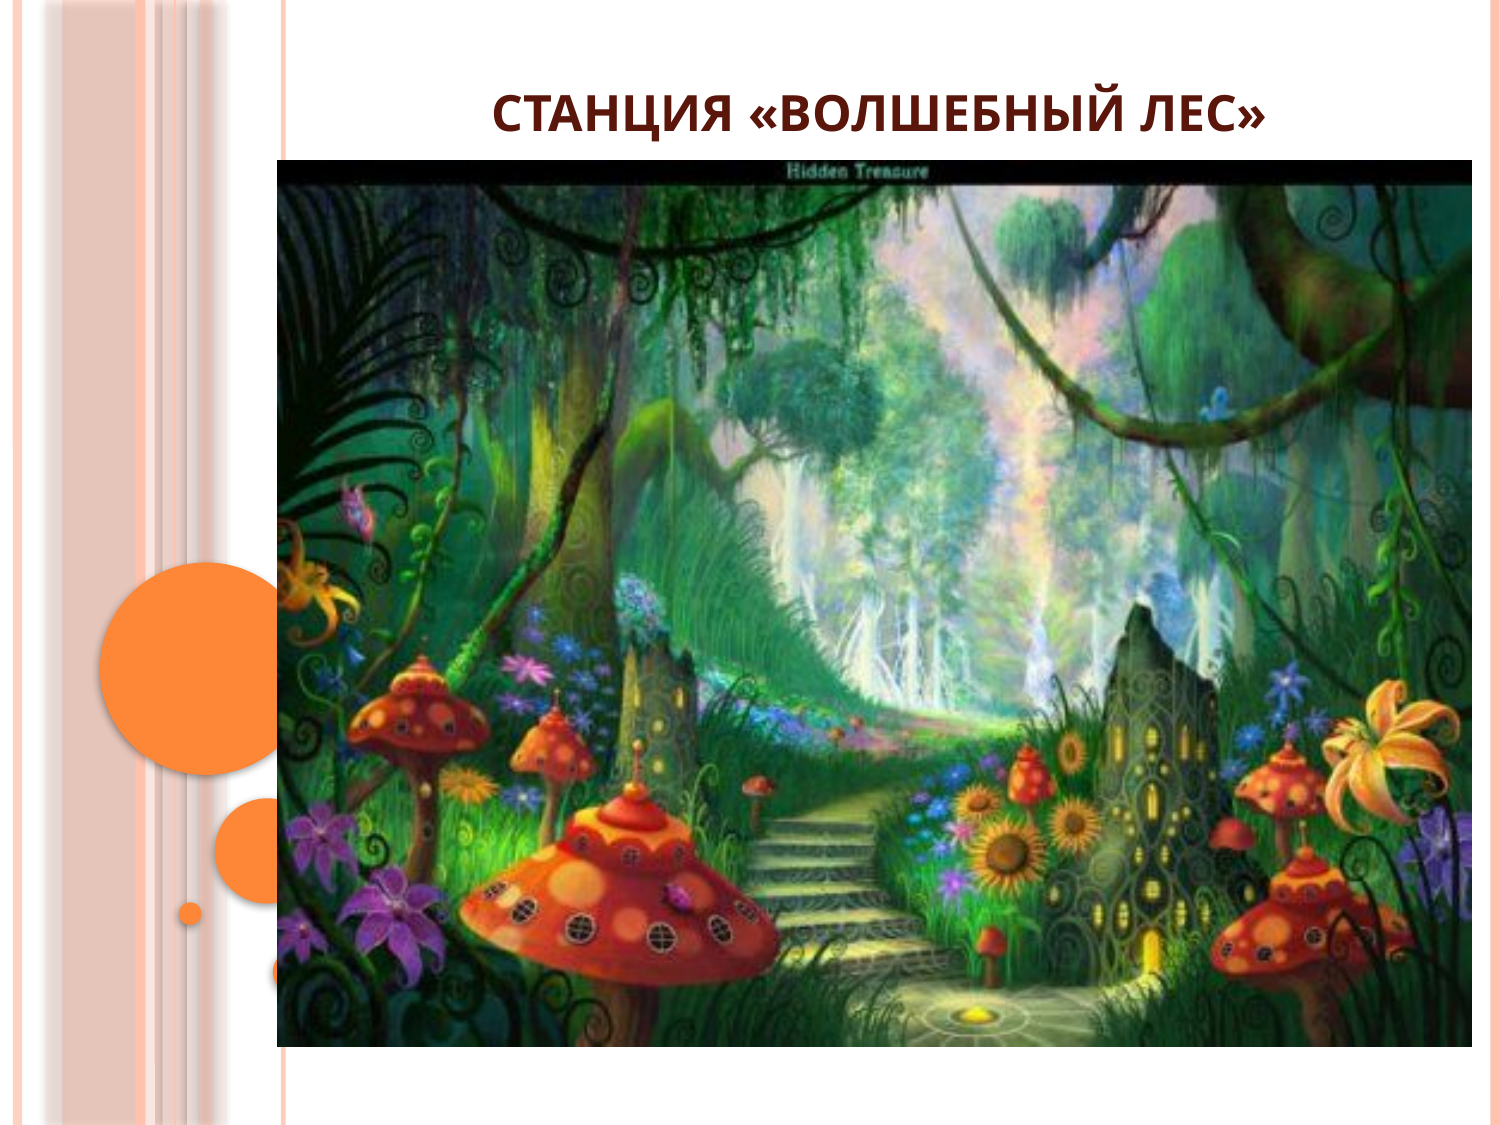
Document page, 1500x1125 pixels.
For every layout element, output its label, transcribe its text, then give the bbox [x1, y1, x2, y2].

title Станция «Волшебный лес» [371, 66, 1388, 149]
picture [276, 160, 1472, 1048]
